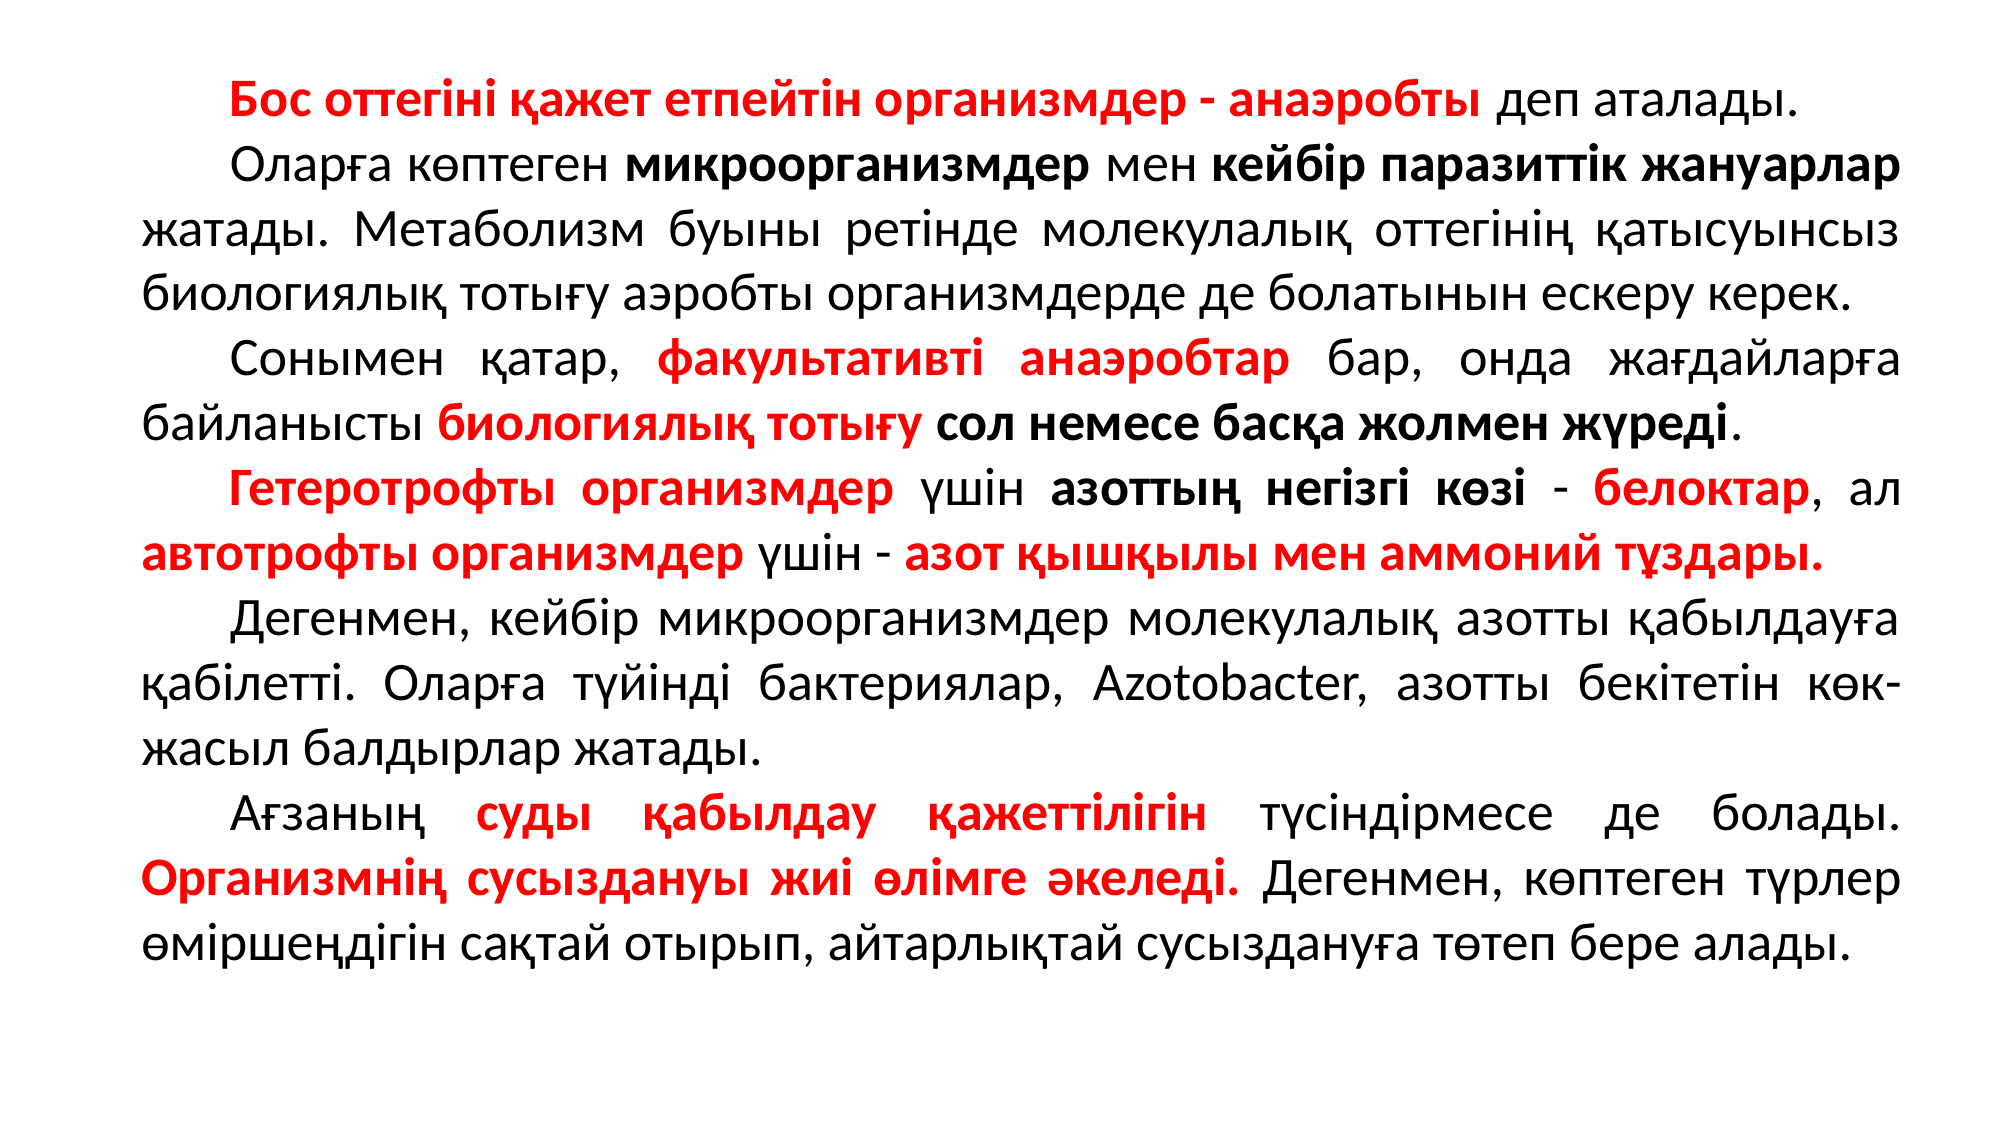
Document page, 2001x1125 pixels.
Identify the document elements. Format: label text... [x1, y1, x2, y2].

text_box Бос оттегіні қажет етпейтін организмдер - анаэробты деп аталады. Оларға көптеген микроорганизмдер мен кейбір паразиттік жануарлар жатады. Метаболизм буыны ретінде молекулалық оттегінің қатысуынсыз биологиялық тотығу аэробты организмдерде де болатынын ескеру керек. Сонымен қатар, факультативті анаэробтар бар, онда жағдайларға байланысты биологиялық тотығу сол немесе басқа жолмен жүреді. Гетеротрофты организмдер үшін азоттың негізгі көзі - белоктар, ал автотрофты организмдер үшін - азот қышқылы мен аммоний тұздары. Дегенмен, кейбір микроорганизмдер молекулалық азотты қабылдауға қабілетті. Оларға түйінді бактериялар, Azotobacter, азотты бекітетін көк-жасыл балдырлар жатады. Ағзаның суды қабылдау қажеттілігін түсіндірмесе де болады. Организмнің сусыздануы жиі өлімге әкеледі. Дегенмен, көптеген түрлер өміршеңдігін сақтай отырып, айтарлықтай сусыздануға төтеп бере алады. [126, 54, 1918, 979]
